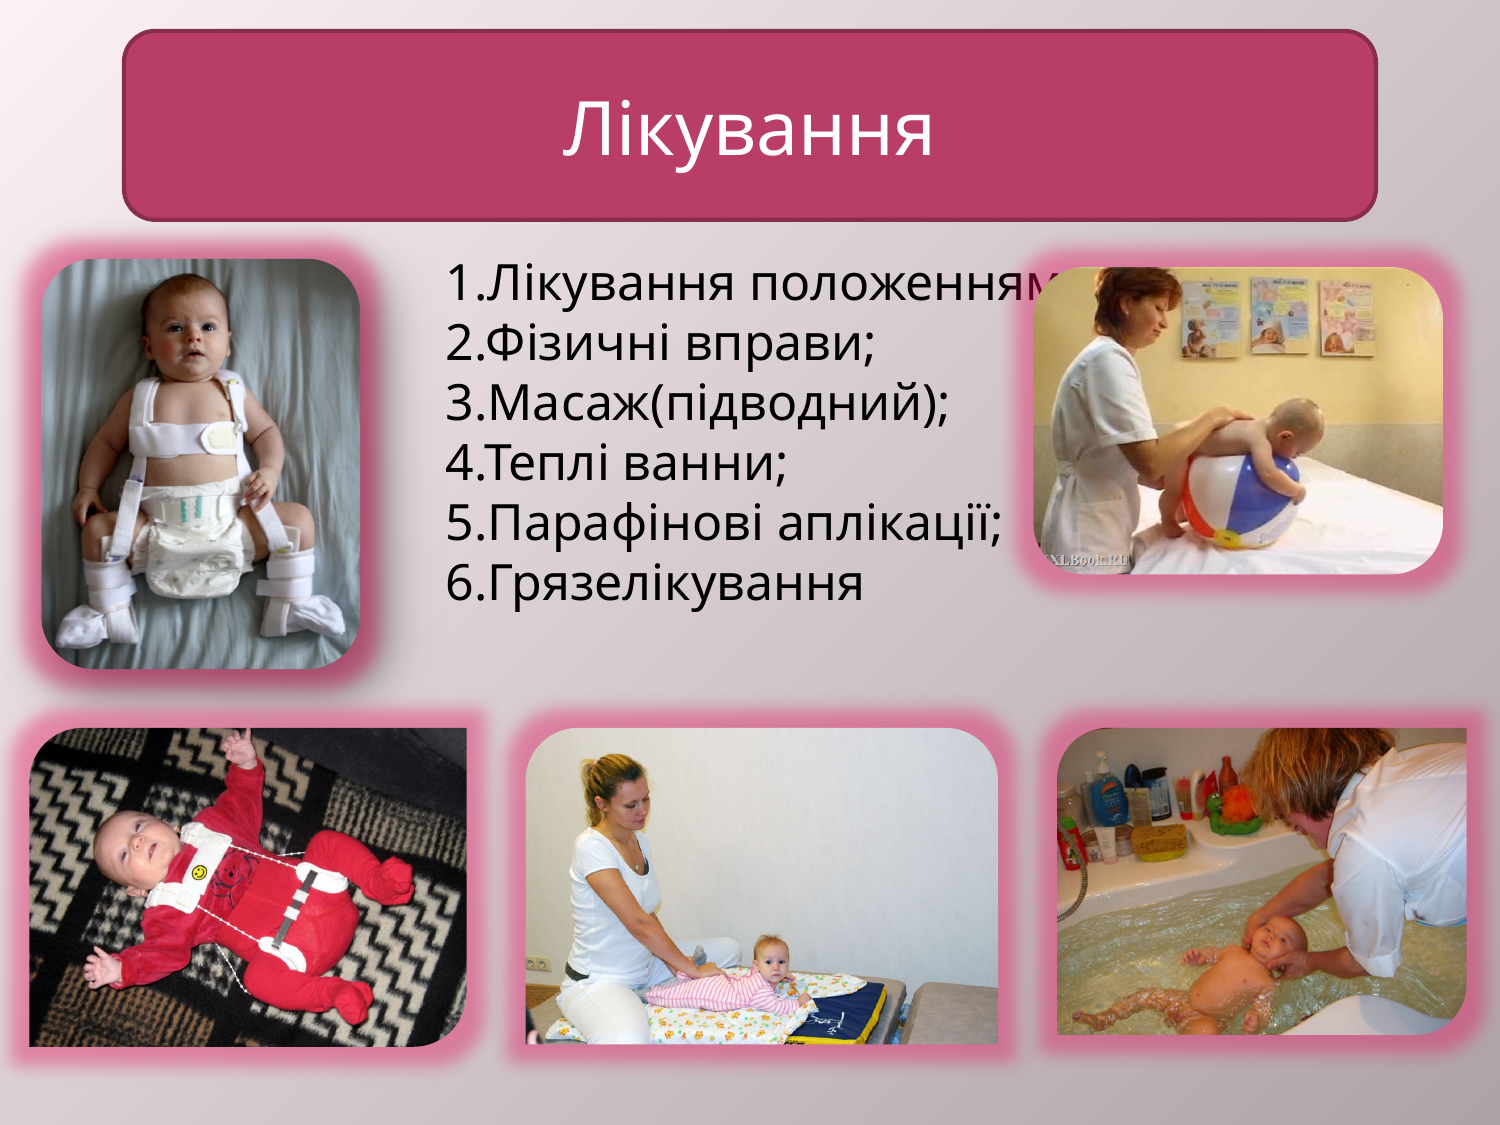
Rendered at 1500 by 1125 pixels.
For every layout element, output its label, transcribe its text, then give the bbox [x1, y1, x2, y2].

picture [1033, 266, 1444, 575]
picture [525, 727, 999, 1045]
text_box Лікування [121, 28, 1379, 222]
picture [29, 727, 467, 1048]
text_box 1.Лікування положенням; 2.Фізичні вправи; 3.Масаж(підводний); 4.Теплі ванни; 5.Парафінові аплікації; 6.Грязелікування [431, 243, 1152, 664]
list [41, 258, 361, 670]
picture [1056, 727, 1467, 1036]
